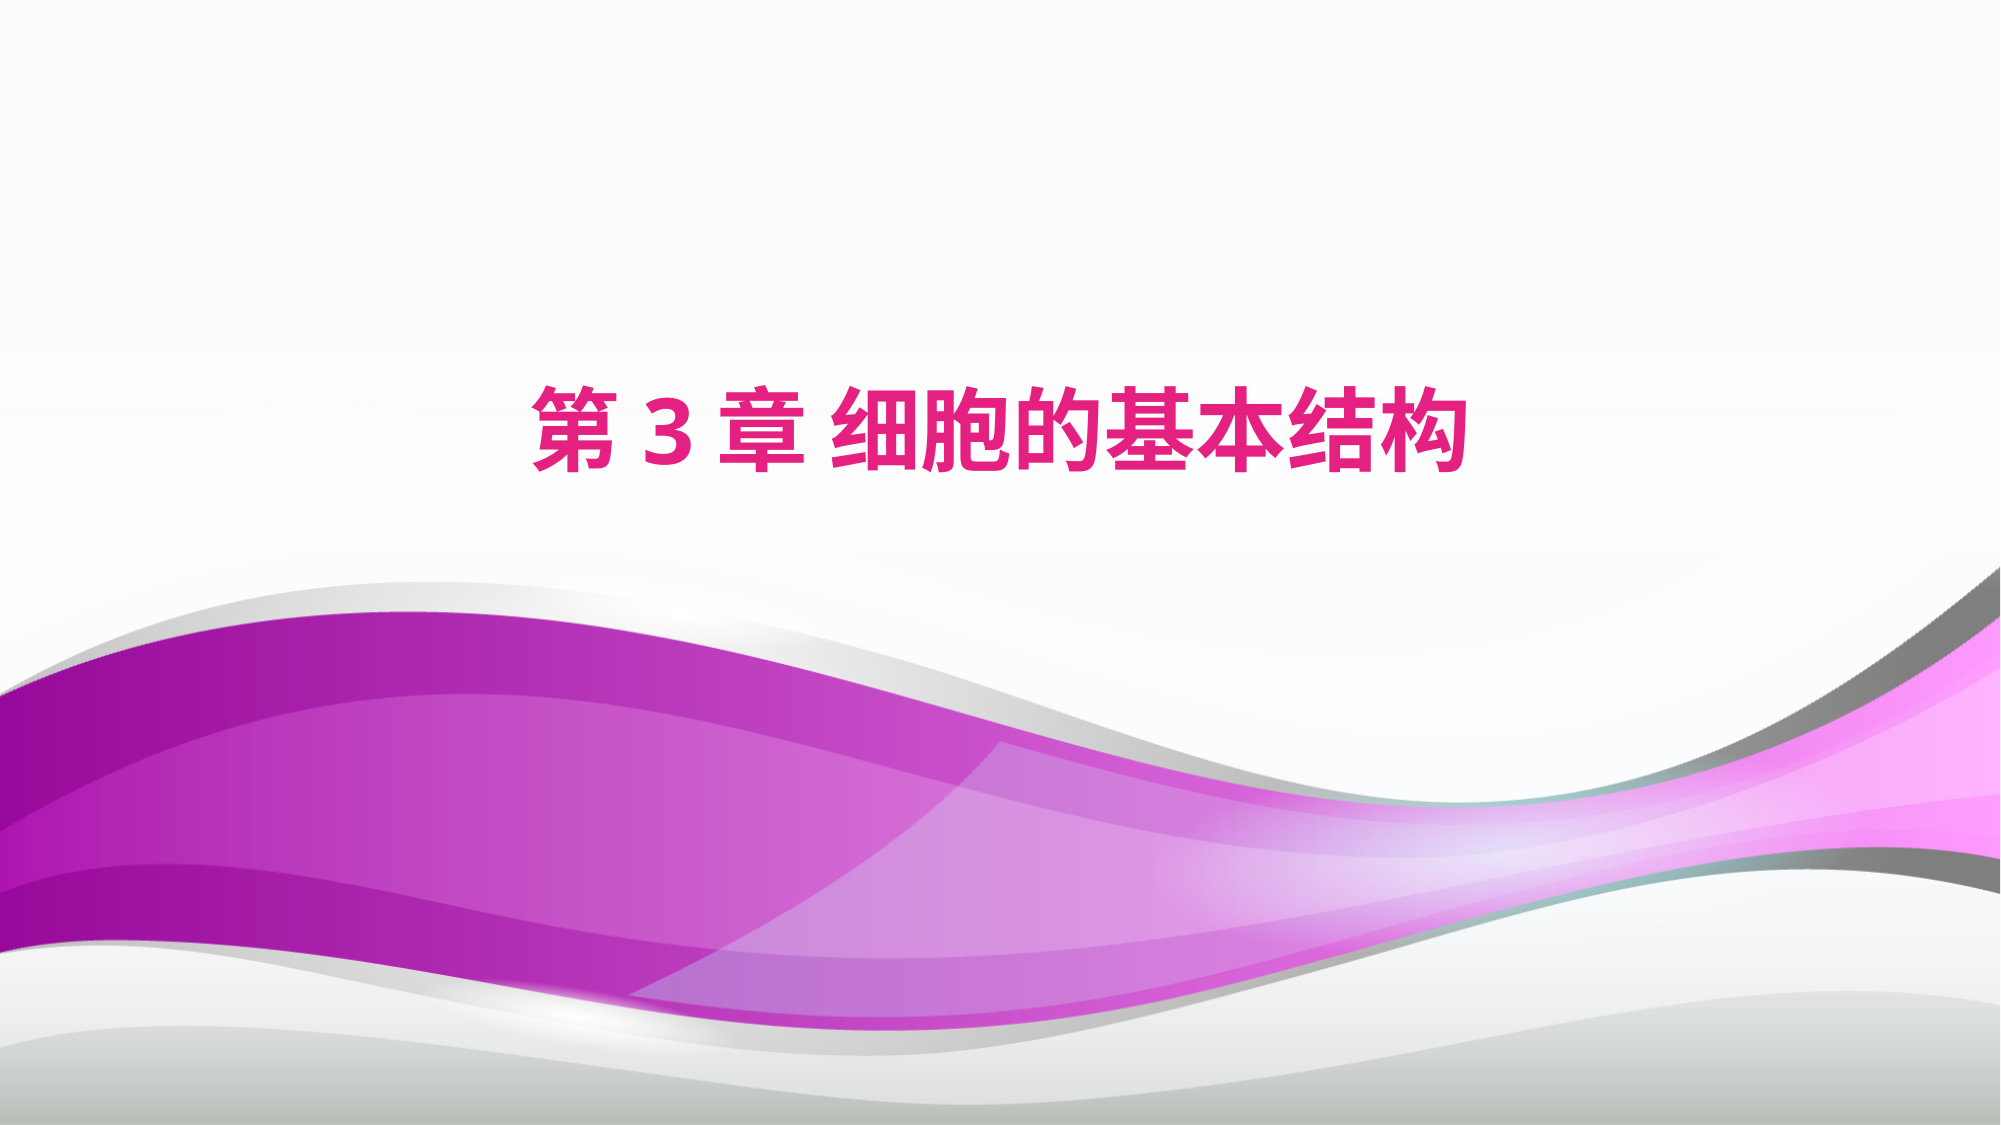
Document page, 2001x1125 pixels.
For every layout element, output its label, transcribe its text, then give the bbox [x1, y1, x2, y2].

title 第3章 细胞的基本结构 [249, 282, 1750, 492]
picture [0, 0, 2001, 1125]
